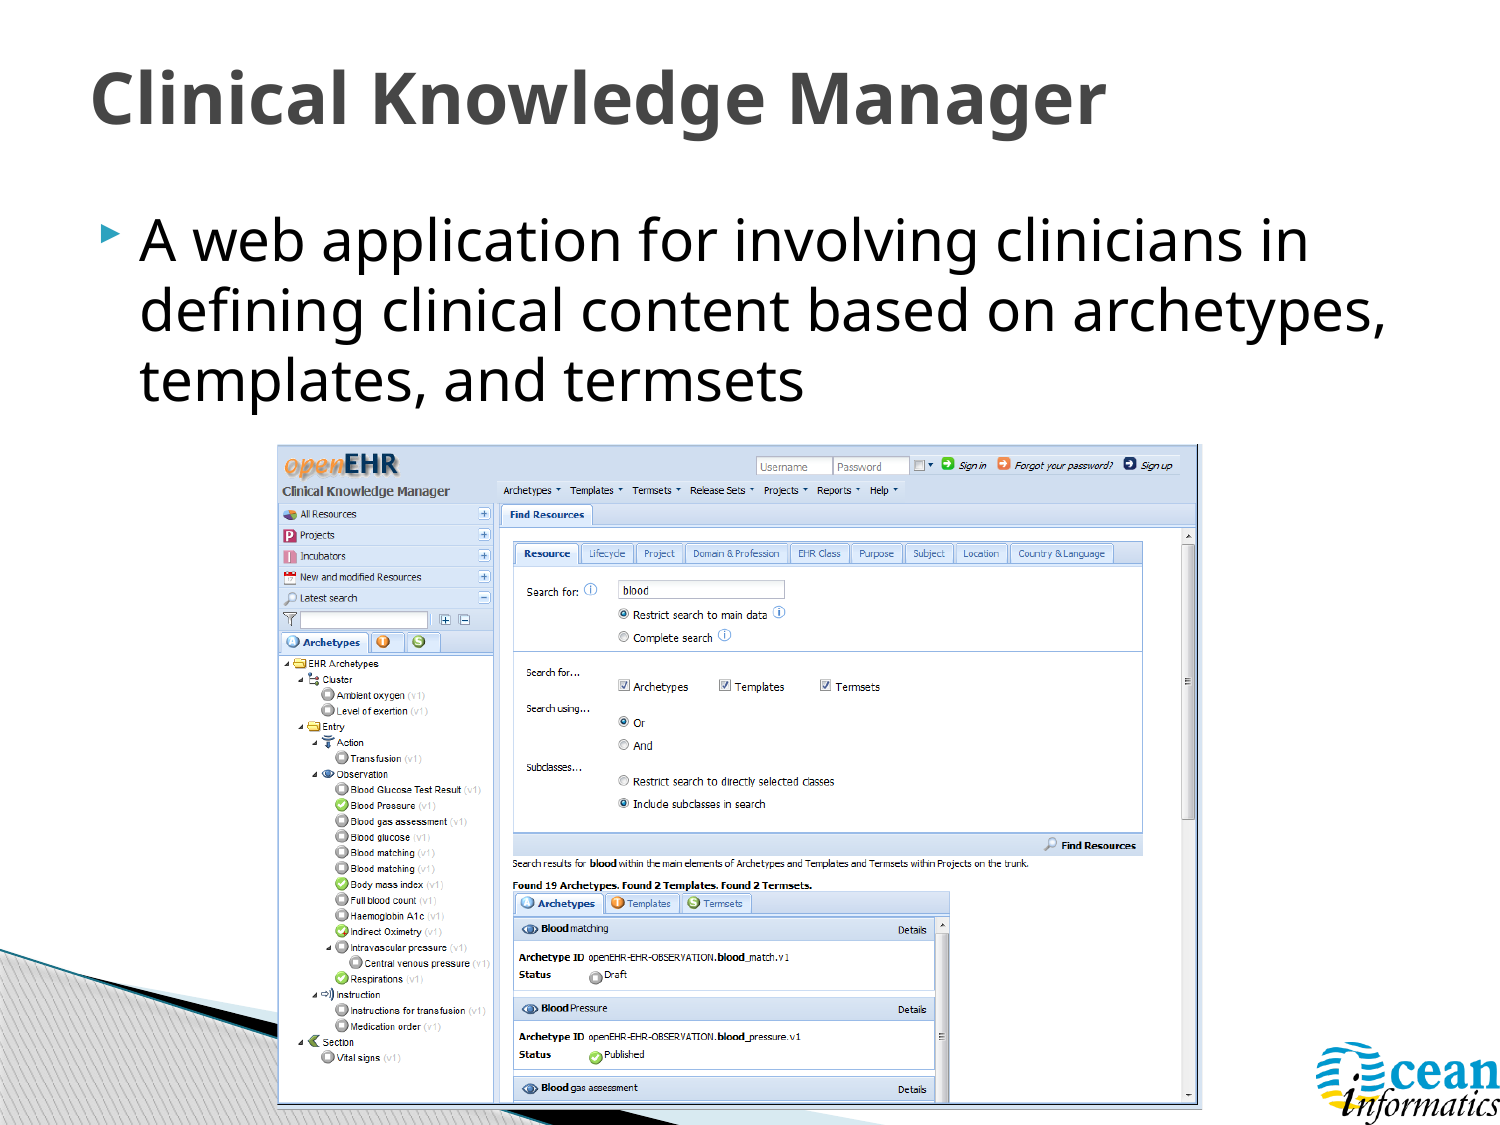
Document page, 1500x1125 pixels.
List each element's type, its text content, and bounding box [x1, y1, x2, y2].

text_box A web application for involving clinicians in defining clinical content based on archetypes, templates, and termsets [64, 196, 1415, 939]
picture [277, 444, 1203, 1110]
picture [1316, 1042, 1500, 1125]
title Clinical Knowledge Manager [75, 45, 1425, 233]
